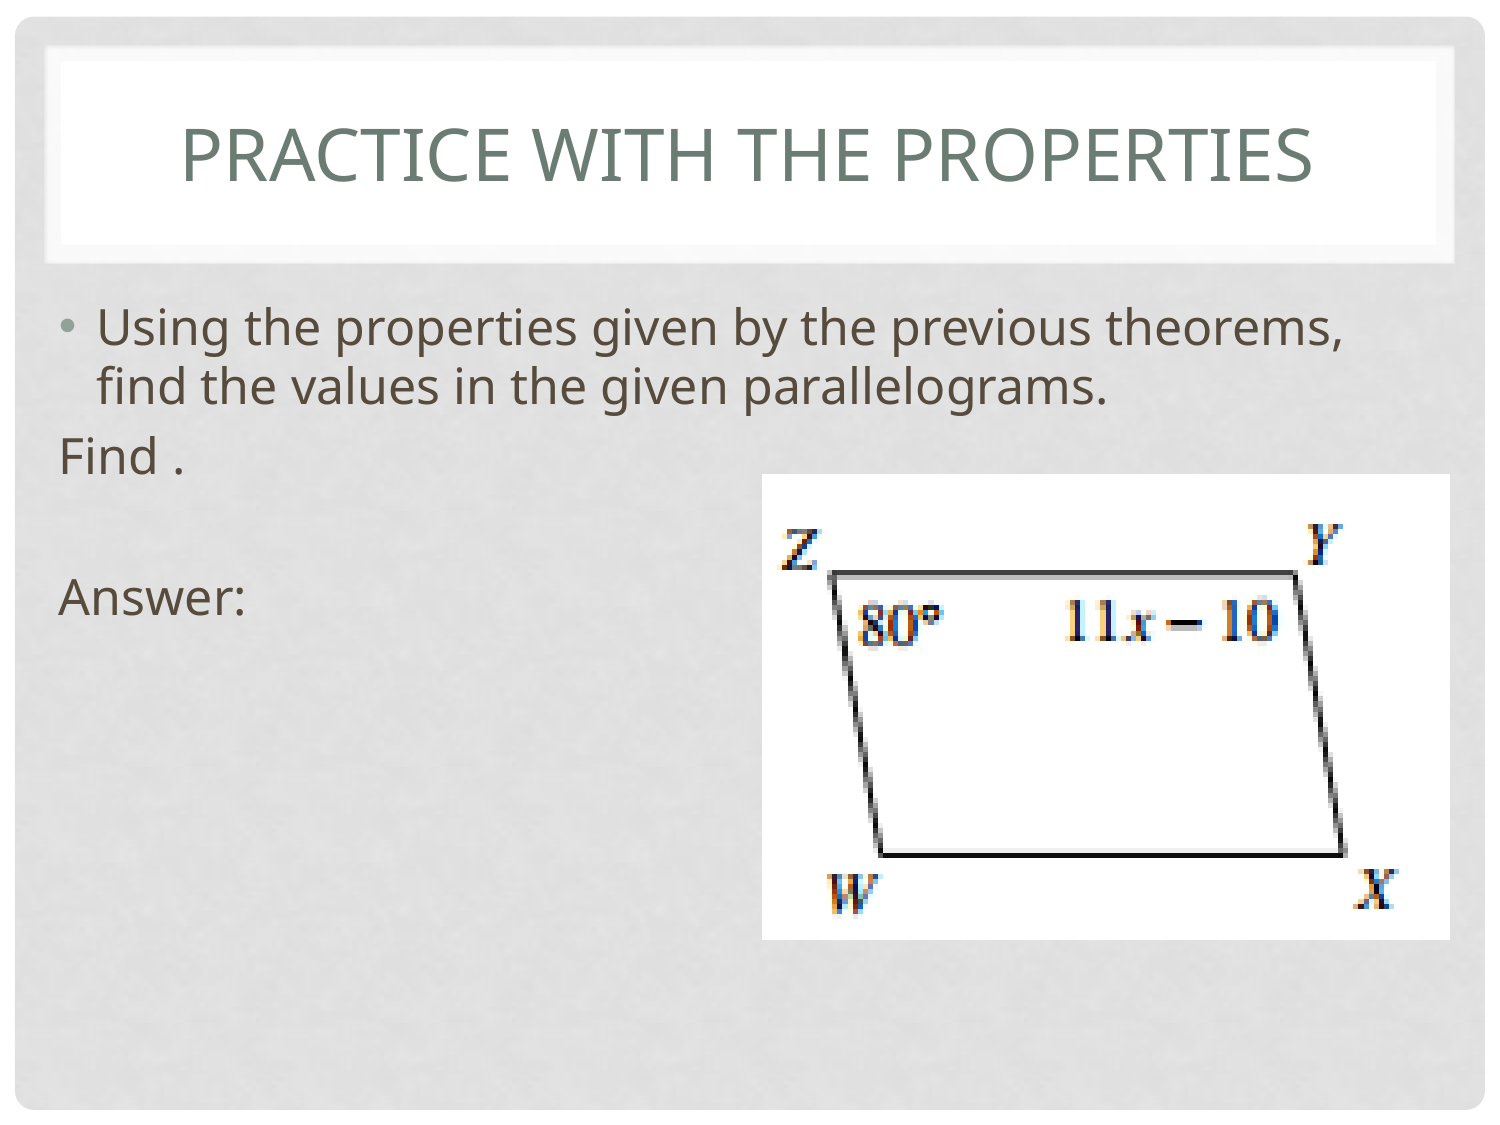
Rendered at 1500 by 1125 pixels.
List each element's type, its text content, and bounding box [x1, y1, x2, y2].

title Practice with the Properties [69, 66, 1425, 238]
picture [762, 474, 1451, 941]
